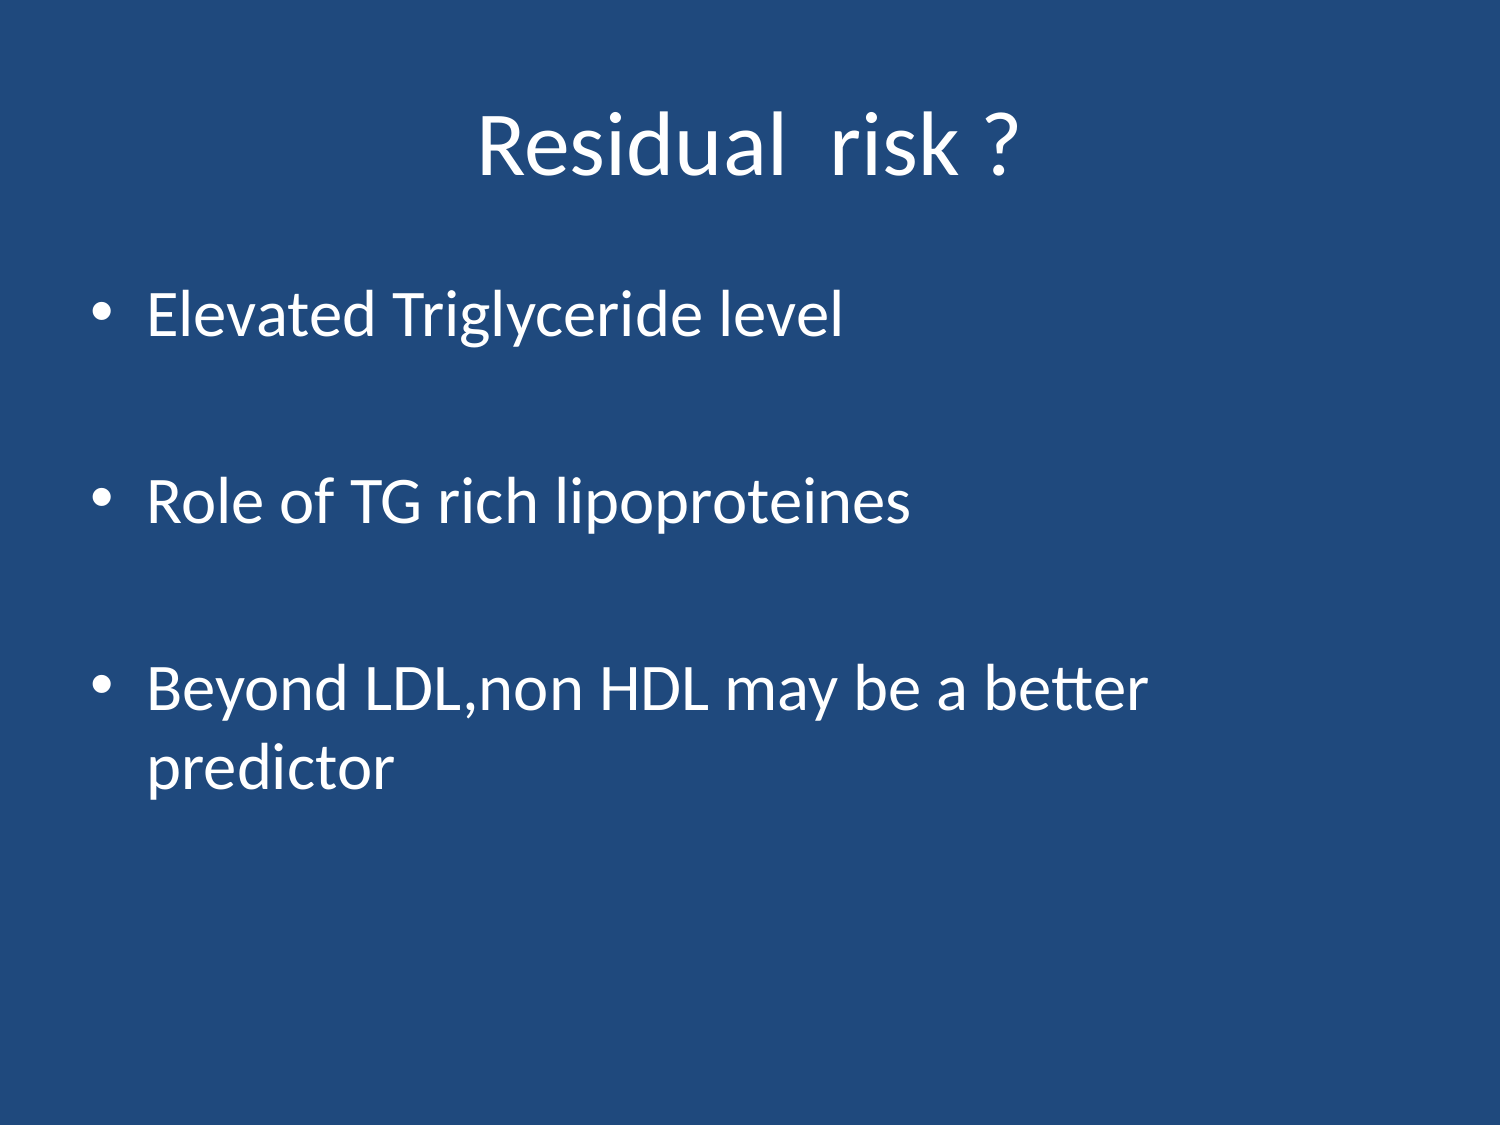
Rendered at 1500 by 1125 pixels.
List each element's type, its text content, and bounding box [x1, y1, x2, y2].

list Elevated Triglyceride level Role of TG rich lipoproteines Beyond LDL,non HDL may be a better predictor [75, 262, 1425, 1005]
title Residual risk ? [75, 45, 1425, 233]
